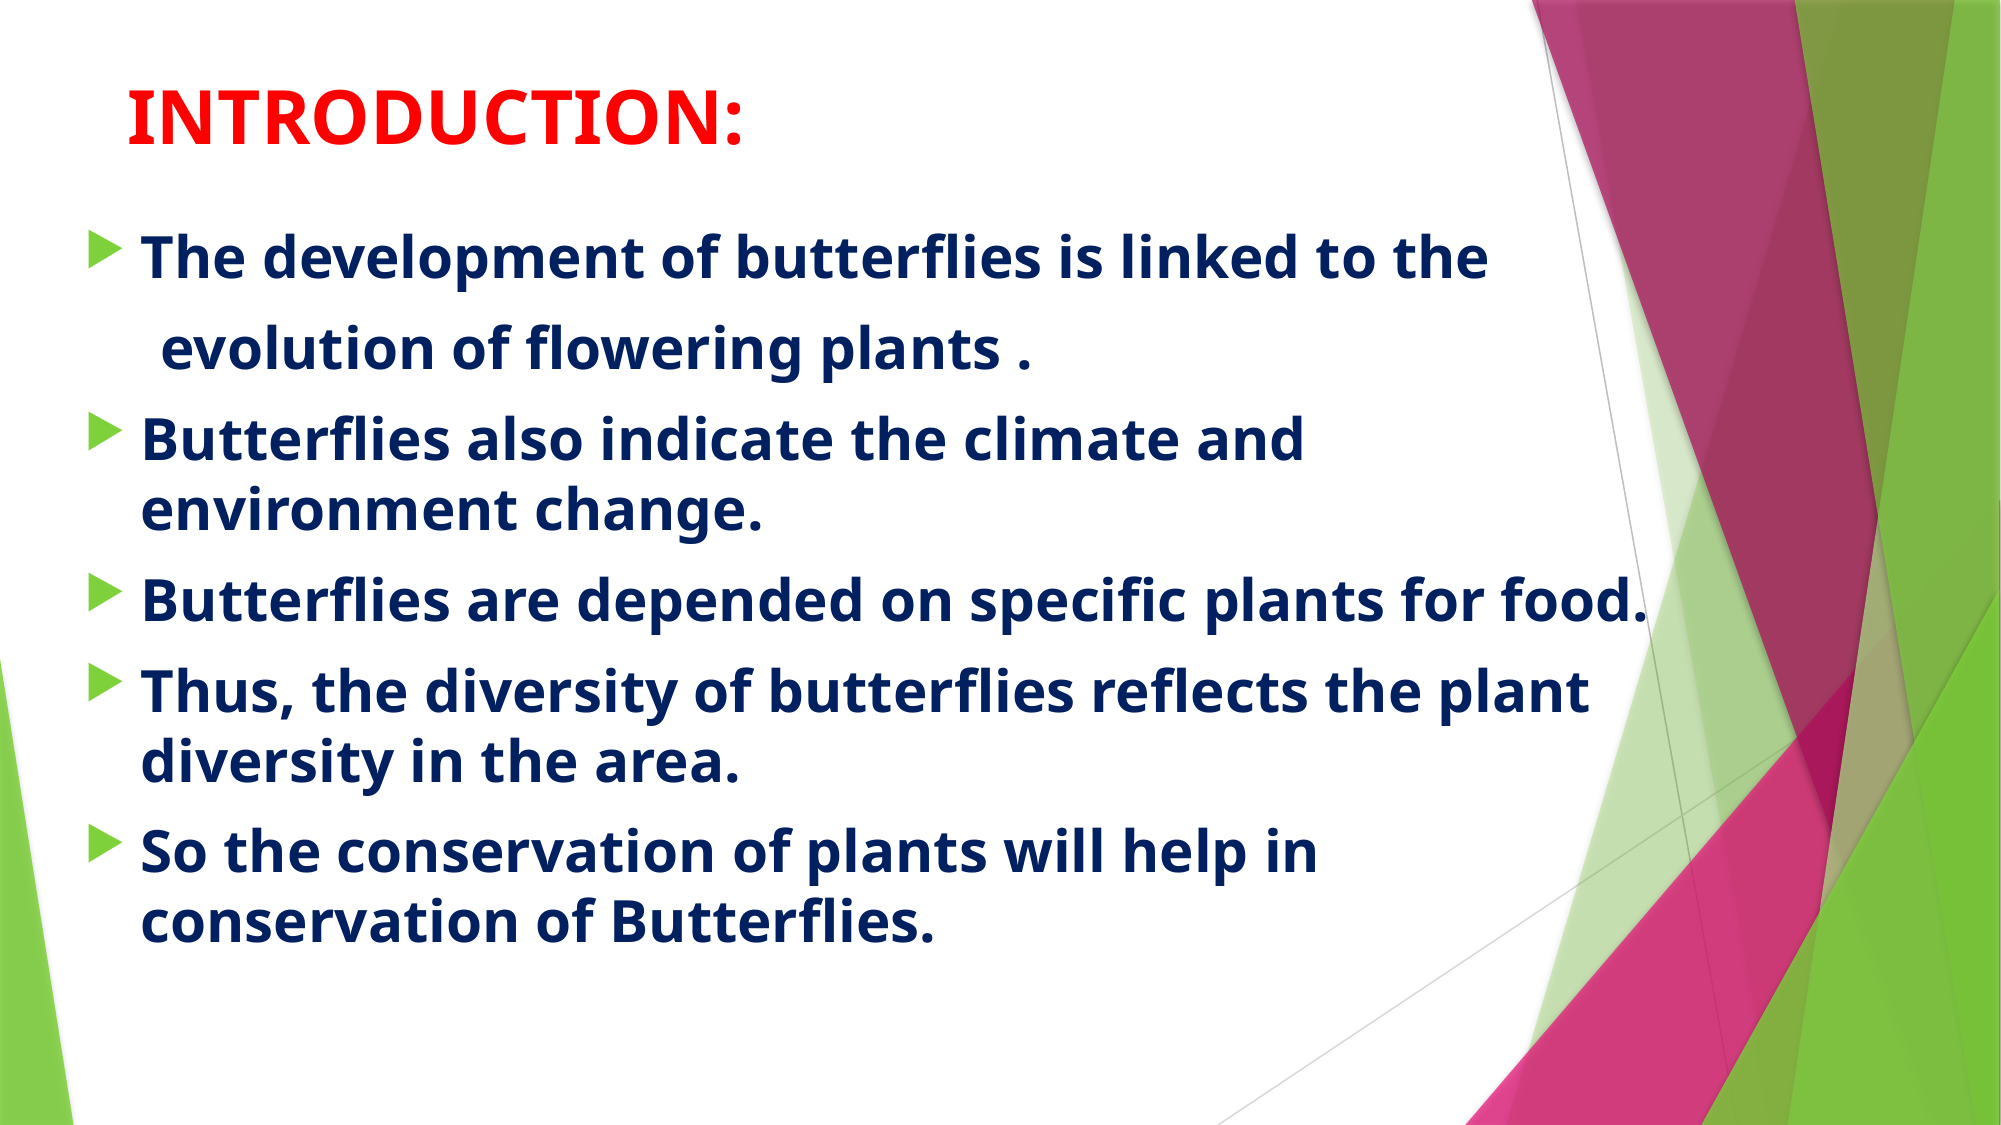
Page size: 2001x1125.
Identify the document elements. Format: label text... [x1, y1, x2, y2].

list The development of butterflies is linked to the evolution of flowering plants . Butterflies also indicate the climate and environment change. Butterflies are depended on specific plants for food. Thus, the diversity of butterflies reflects the plant diversity in the area. So the conservation of plants will help in conservation of Butterflies. [69, 213, 1700, 1045]
title INTRODUCTION: [112, 62, 1888, 244]
